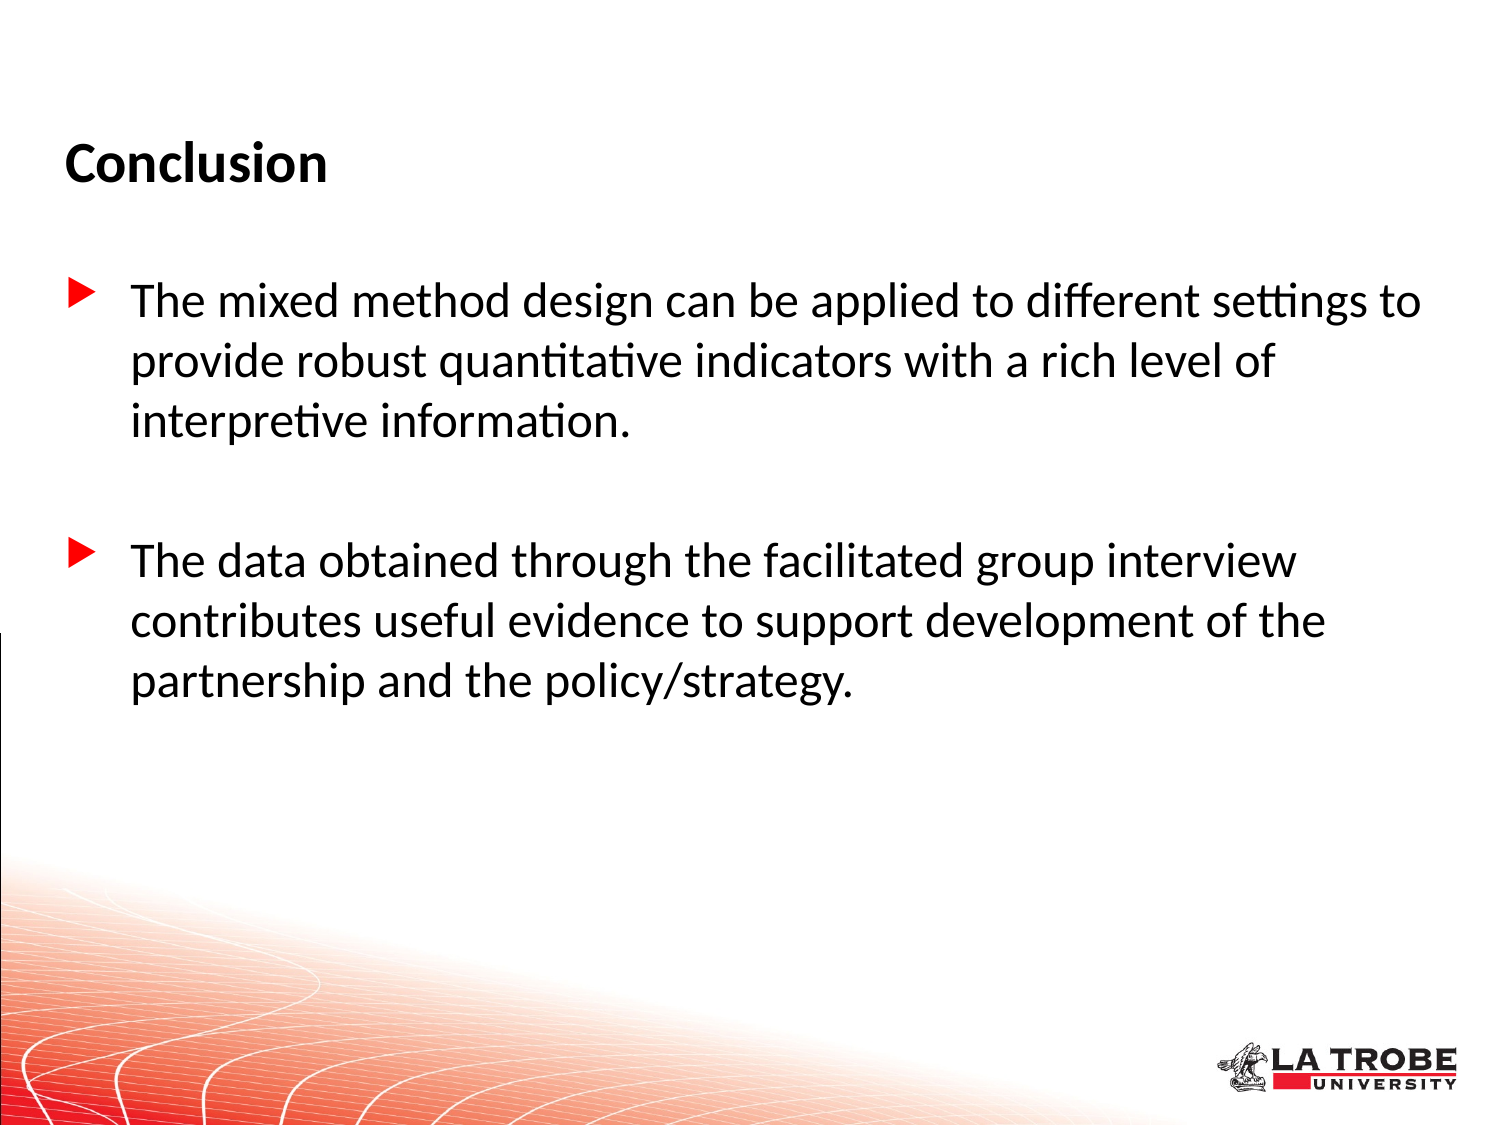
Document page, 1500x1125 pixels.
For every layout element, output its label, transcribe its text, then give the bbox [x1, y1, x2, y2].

picture [1210, 1037, 1462, 1092]
title Conclusion [64, 30, 1460, 196]
list The mixed method design can be applied to different settings to provide robust quantitative indicators with a rich level of interpretive information. The data obtained through the facilitated group interview contributes useful evidence to support development of the partnership and the policy/strategy. [64, 266, 1460, 1036]
picture [0, 633, 1187, 1125]
